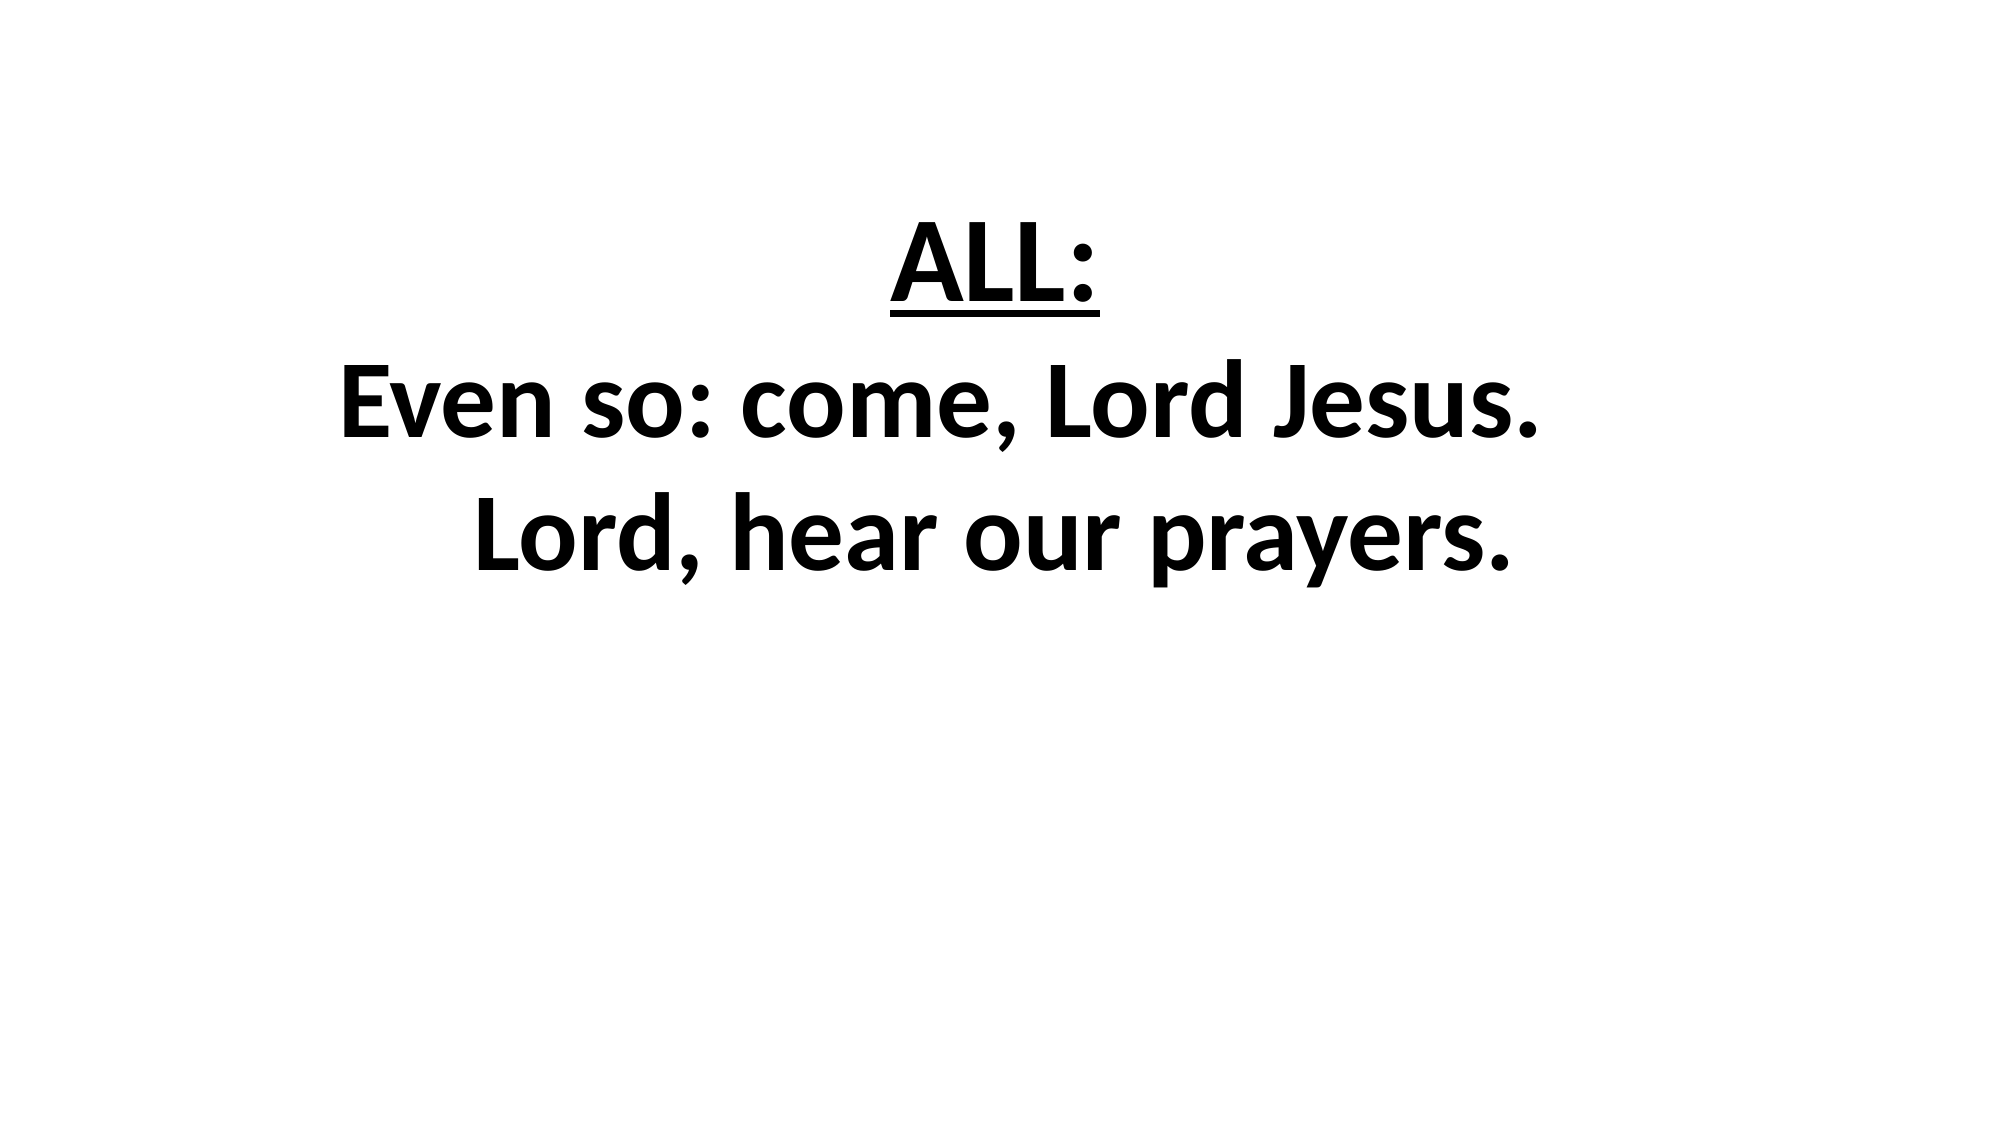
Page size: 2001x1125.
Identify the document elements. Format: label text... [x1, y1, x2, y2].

title ALL: Even so: come, Lord Jesus. Lord, hear our prayers. [35, 168, 1955, 925]
